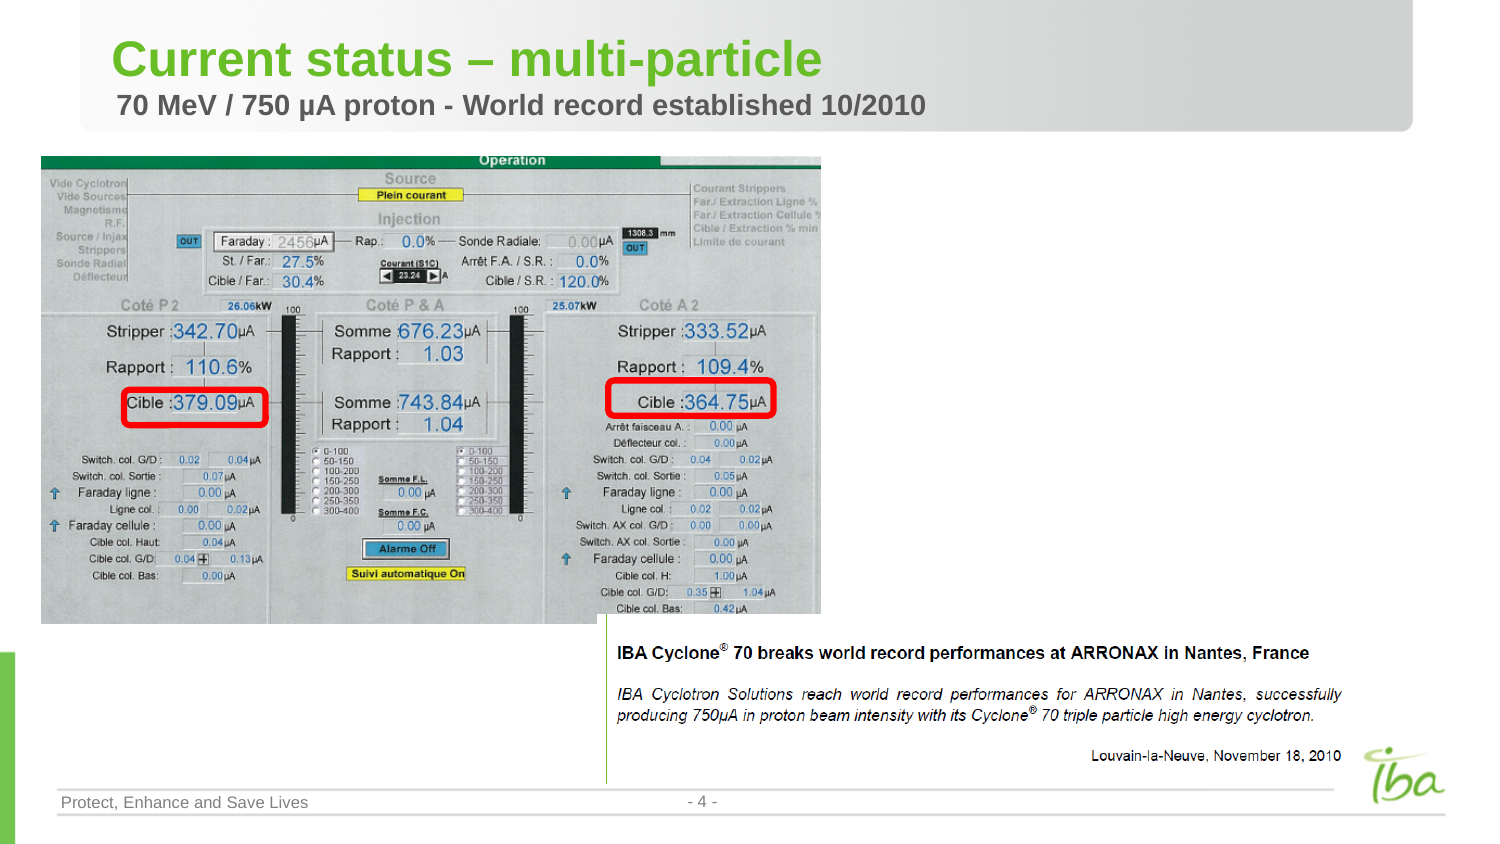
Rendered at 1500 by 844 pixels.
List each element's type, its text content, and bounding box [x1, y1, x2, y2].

text_box [24, 24, 1500, 138]
title Current status – multi-particle [96, 31, 1396, 86]
picture [0, 0, 1500, 844]
